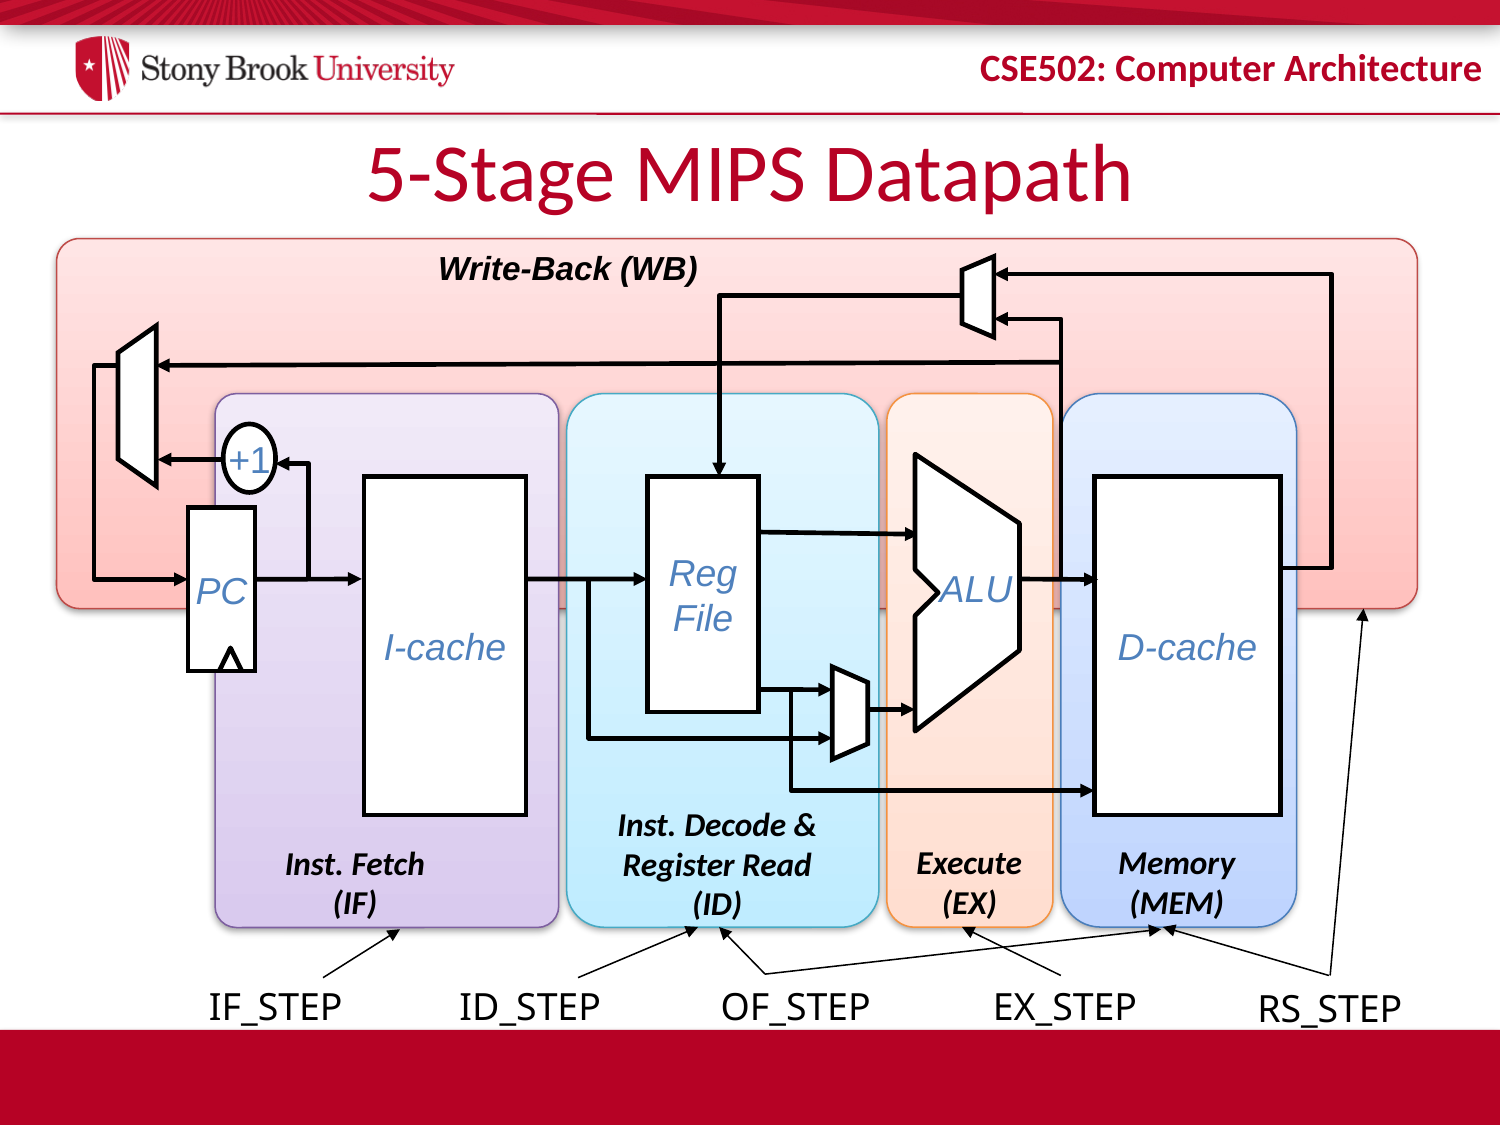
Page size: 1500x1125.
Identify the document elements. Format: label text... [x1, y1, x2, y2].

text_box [446, 926, 699, 1037]
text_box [93, 256, 1333, 816]
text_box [214, 824, 559, 928]
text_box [56, 238, 1418, 609]
text_box t2 [699, 929, 706, 962]
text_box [566, 824, 880, 928]
title 5-Stage MIPS Datapath [103, 111, 1397, 226]
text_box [886, 824, 1054, 925]
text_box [1153, 926, 1162, 1037]
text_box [961, 926, 1153, 1037]
picture [0, 0, 1500, 25]
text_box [197, 928, 401, 1037]
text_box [1060, 824, 1157, 925]
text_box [706, 926, 960, 1037]
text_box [1162, 608, 1415, 1039]
